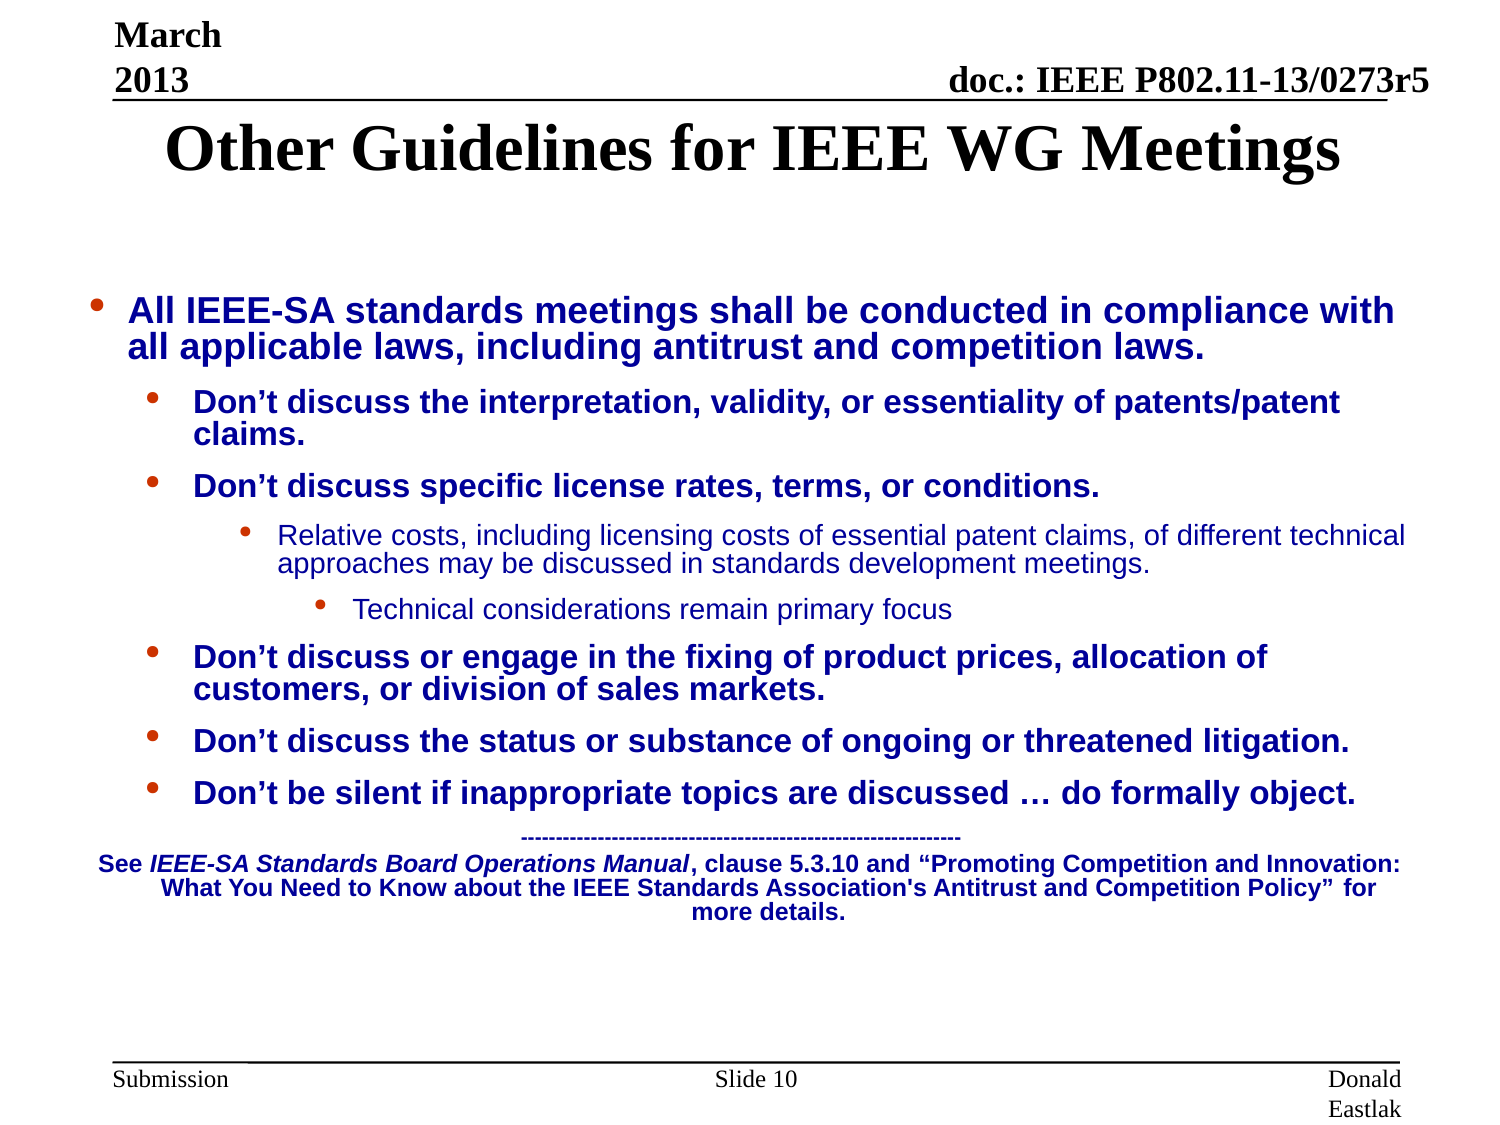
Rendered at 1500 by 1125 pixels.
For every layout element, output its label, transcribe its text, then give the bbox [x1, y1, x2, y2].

slide_number Slide 10 [712, 1062, 800, 1093]
title Other Guidelines for IEEE WG Meetings [59, 50, 1448, 238]
footer Donald Eastlake 3rd, Huawei Technologies [1325, 1062, 1402, 1093]
text_box All IEEE-SA standards meetings shall be conducted in compliance with all applicable laws, including antitrust and competition laws. Don’t discuss the interpretation, validity, or essentiality of patents/patent claims. Don’t discuss specific license rates, terms, or conditions. Relative costs, including licensing costs of essential patent claims, of different technical approaches may be discussed in standards development meetings. Technical considerations remain primary focus Don’t discuss or engage in the fixing of product prices, allocation of customers, or division of sales markets. Don’t discuss the status or substance of ongoing or threatened litigation. Don’t be silent if inappropriate topics are discussed … do formally object. --------------------------------------------------------------- See IEEE-SA Standards Board Operations Manual, clause 5.3.10 and “Promoting Competition and Innovation: What You Need to Know about the IEEE Standards Association's Antitrust and Competition Policy” for more details. [74, 262, 1425, 1113]
text_box [87, 37, 1438, 163]
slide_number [114, 54, 290, 100]
